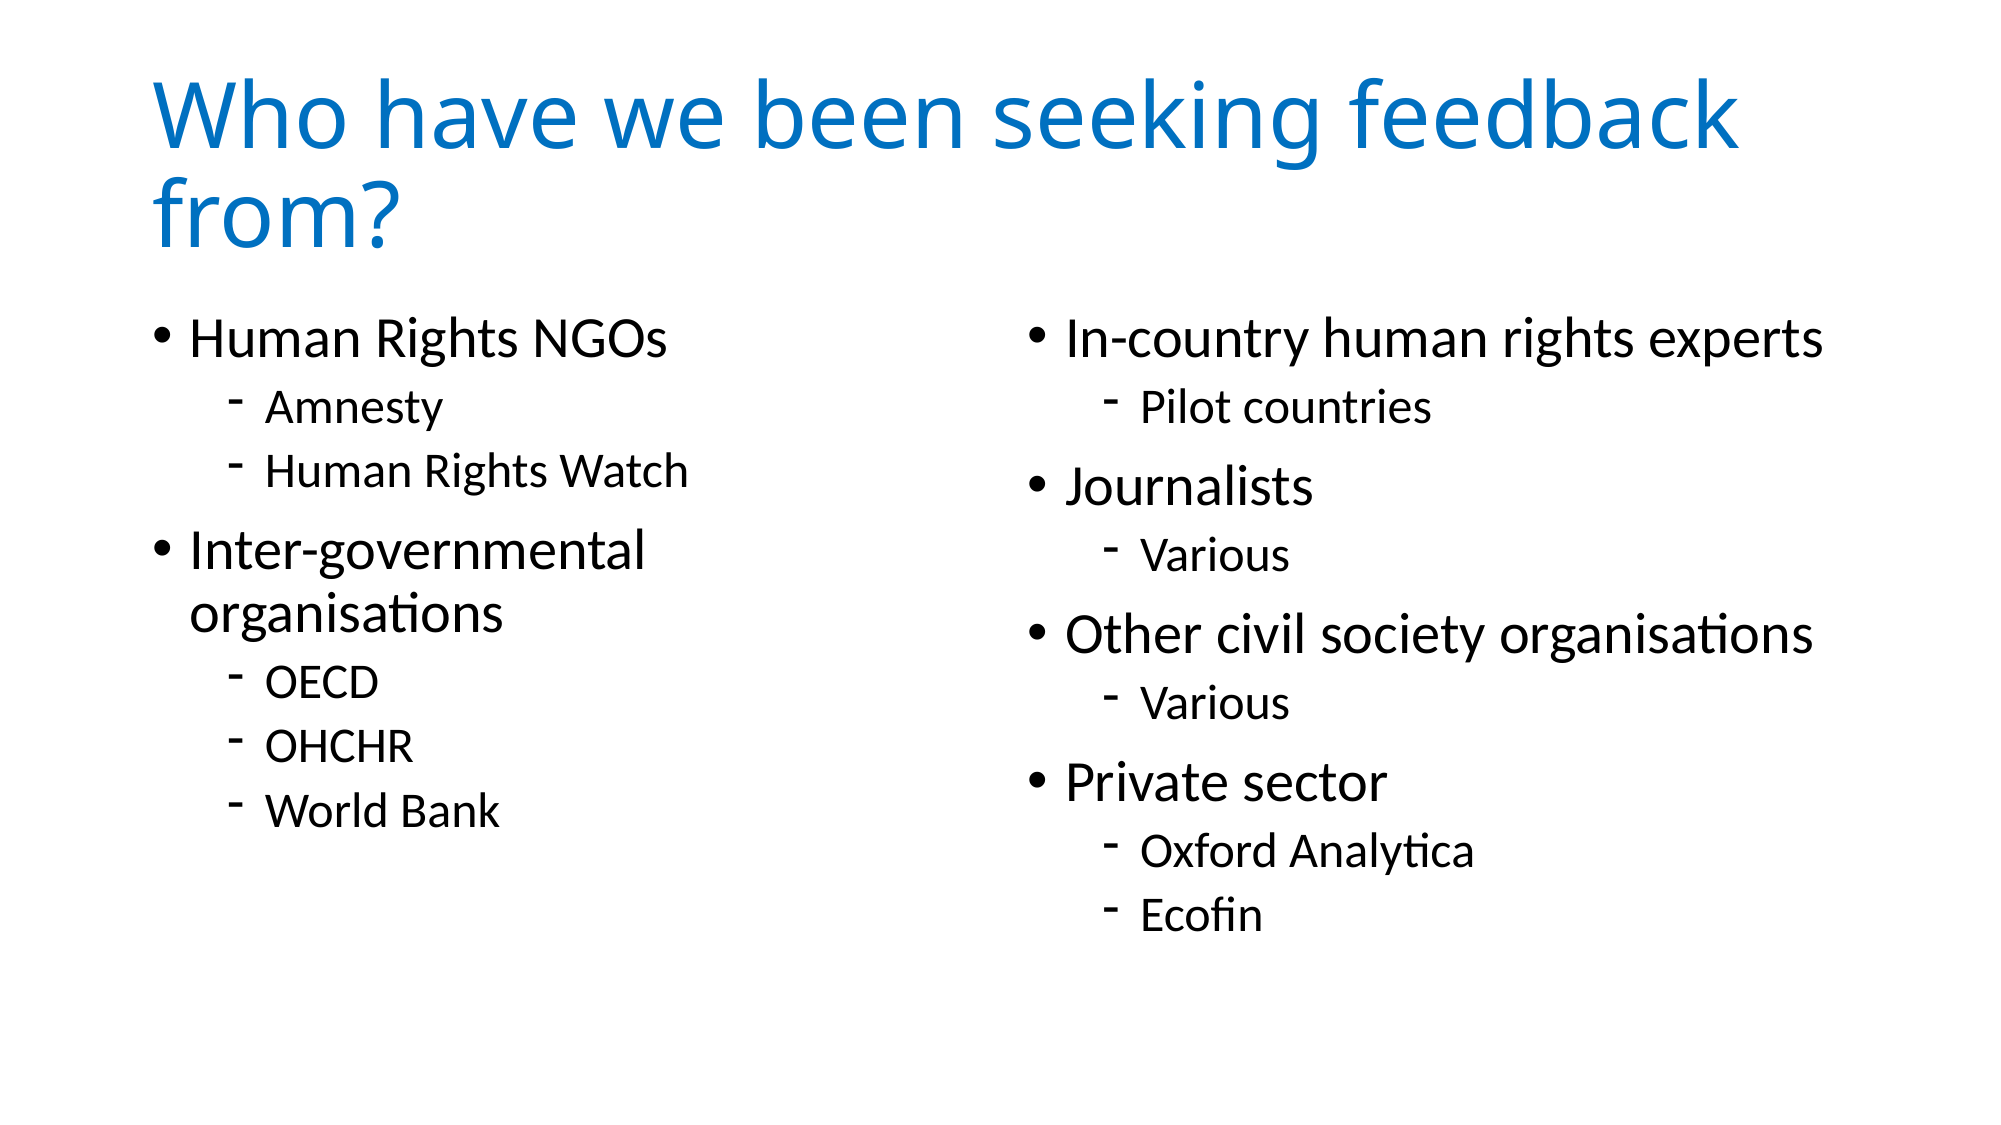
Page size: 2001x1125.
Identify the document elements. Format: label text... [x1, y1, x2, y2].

title Who have we been seeking feedback from? [137, 59, 1863, 278]
list In-country human rights experts Pilot countries Journalists Various Other civil society organisations Various Private sector Oxford Analytica Ecofin [1012, 299, 1863, 1014]
list Human Rights NGOs Amnesty Human Rights Watch Inter-governmental organisations OECD OHCHR World Bank [137, 299, 988, 1014]
